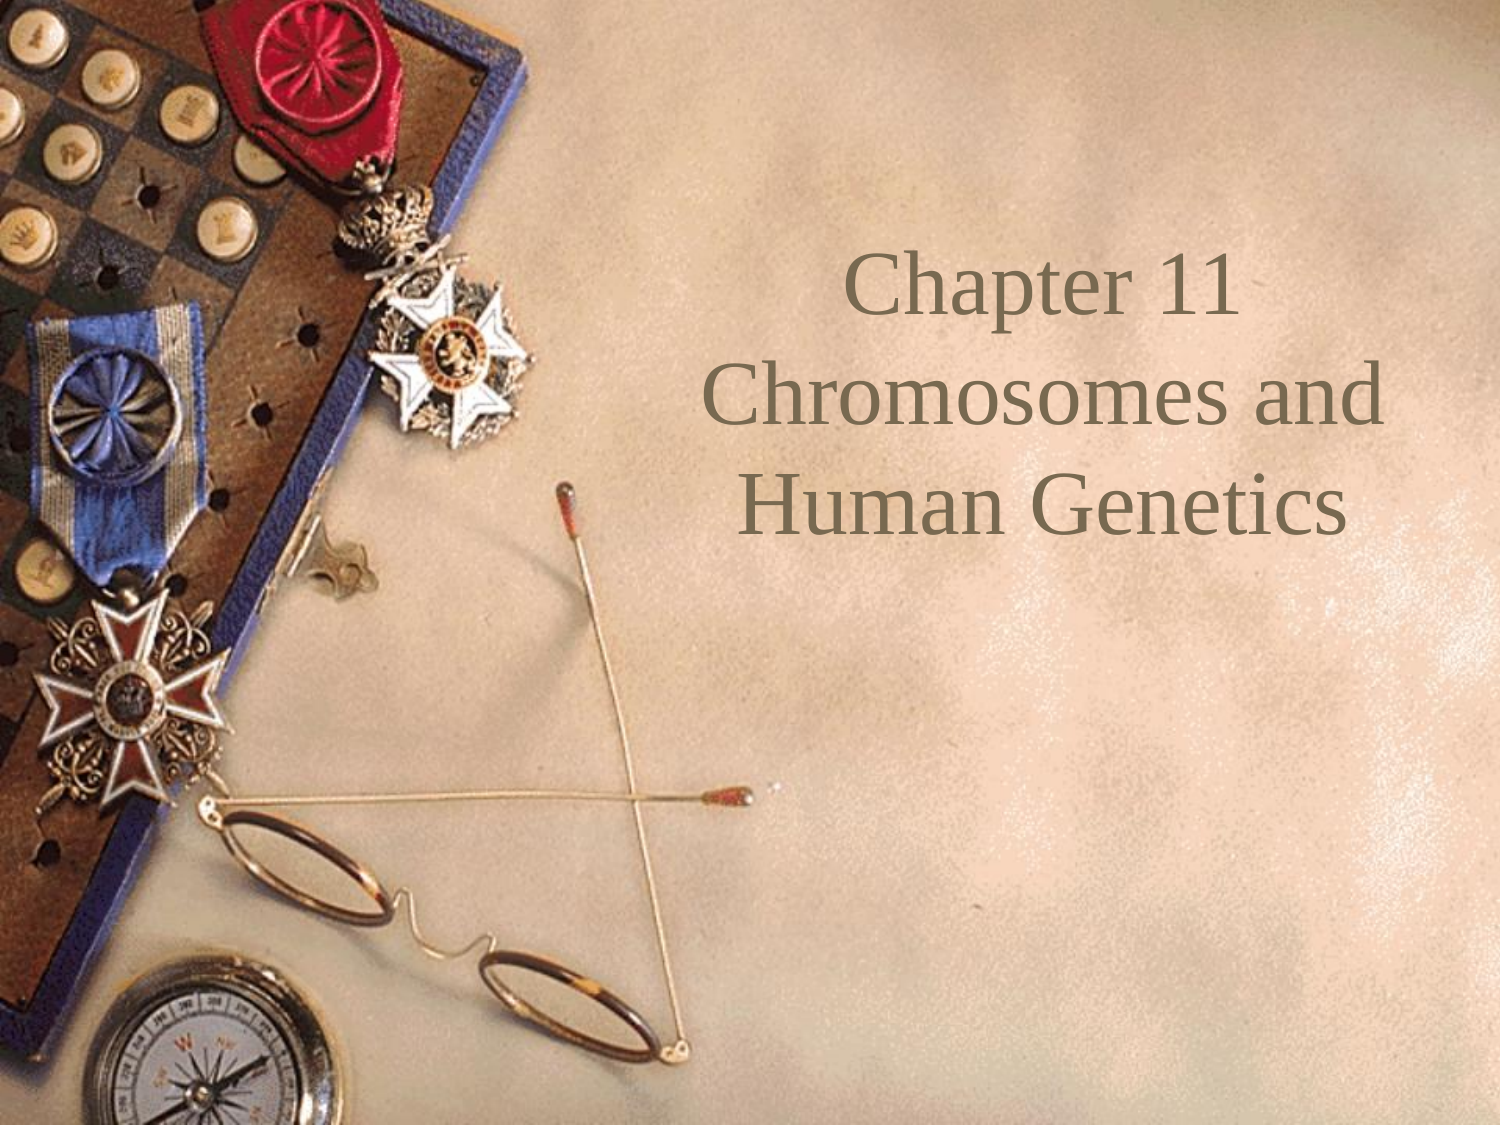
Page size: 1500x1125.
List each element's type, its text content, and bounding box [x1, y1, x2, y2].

title Chapter 11 Chromosomes and Human Genetics [587, 112, 1500, 663]
picture [0, 0, 1500, 1125]
